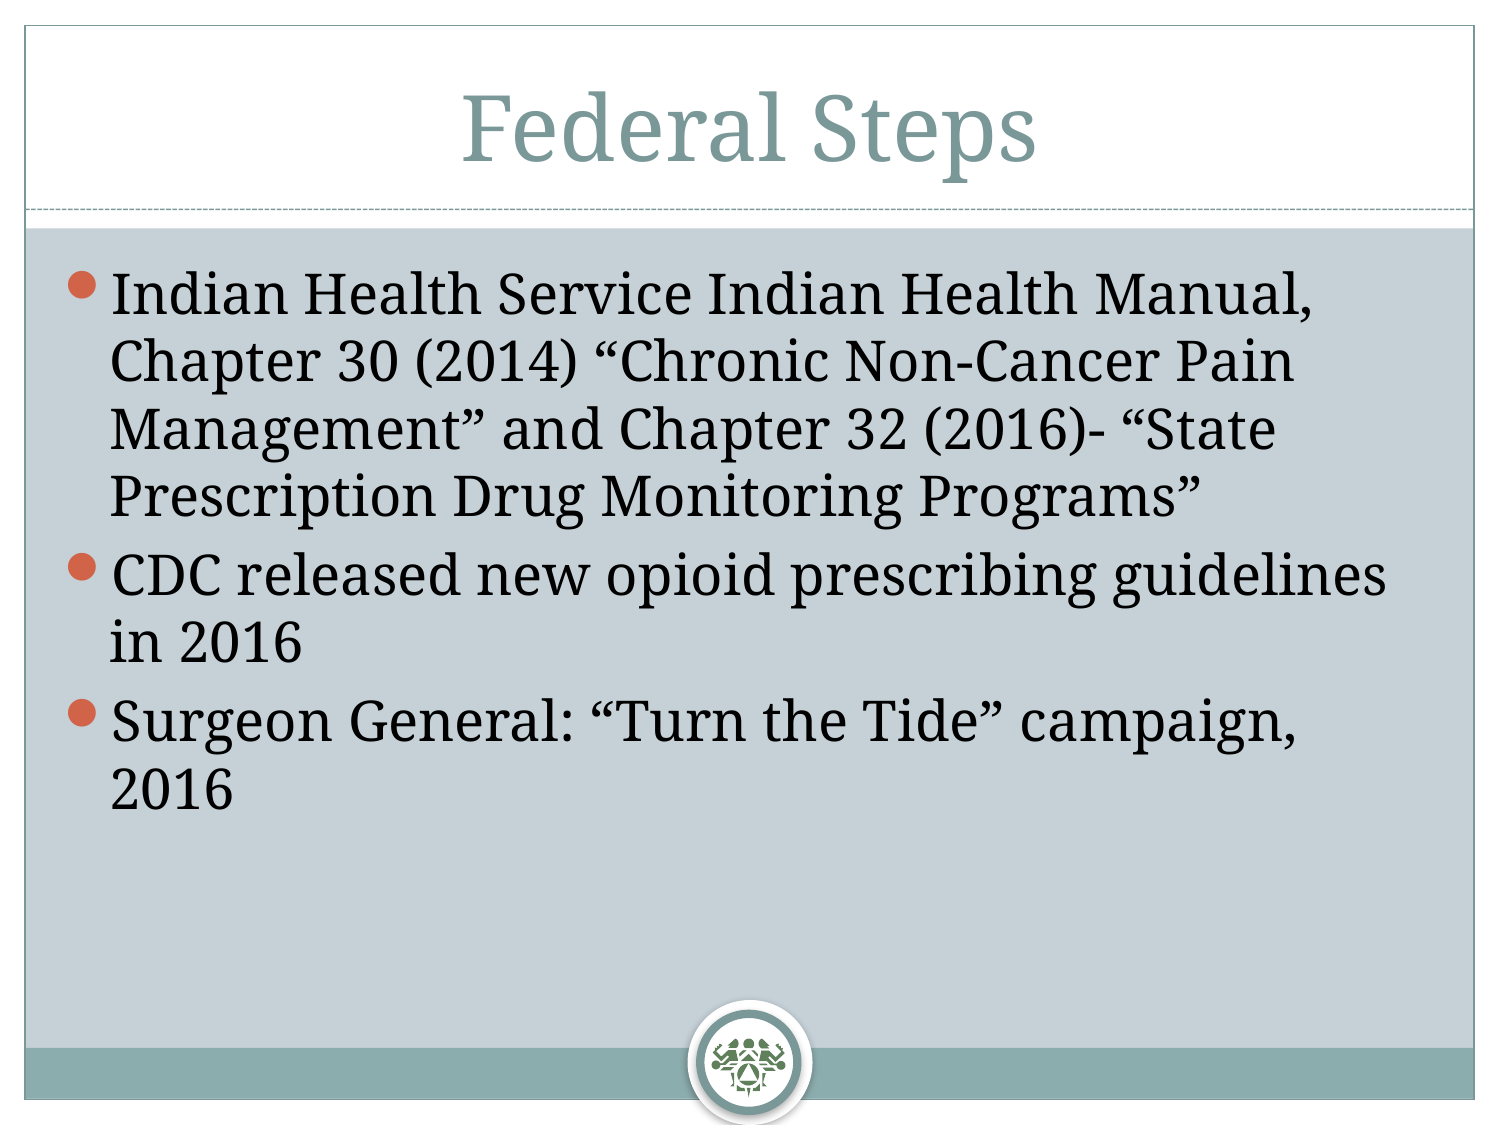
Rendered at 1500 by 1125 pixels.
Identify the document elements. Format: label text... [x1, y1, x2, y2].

list Indian Health Service Indian Health Manual, Chapter 30 (2014) “Chronic Non-Cancer Pain Management” and Chapter 32 (2016)- “State Prescription Drug Monitoring Programs” CDC released new opioid prescribing guidelines in 2016 Surgeon General: “Turn the Tide” campaign, 2016 [49, 250, 1445, 1001]
title Federal Steps [24, 37, 1475, 213]
